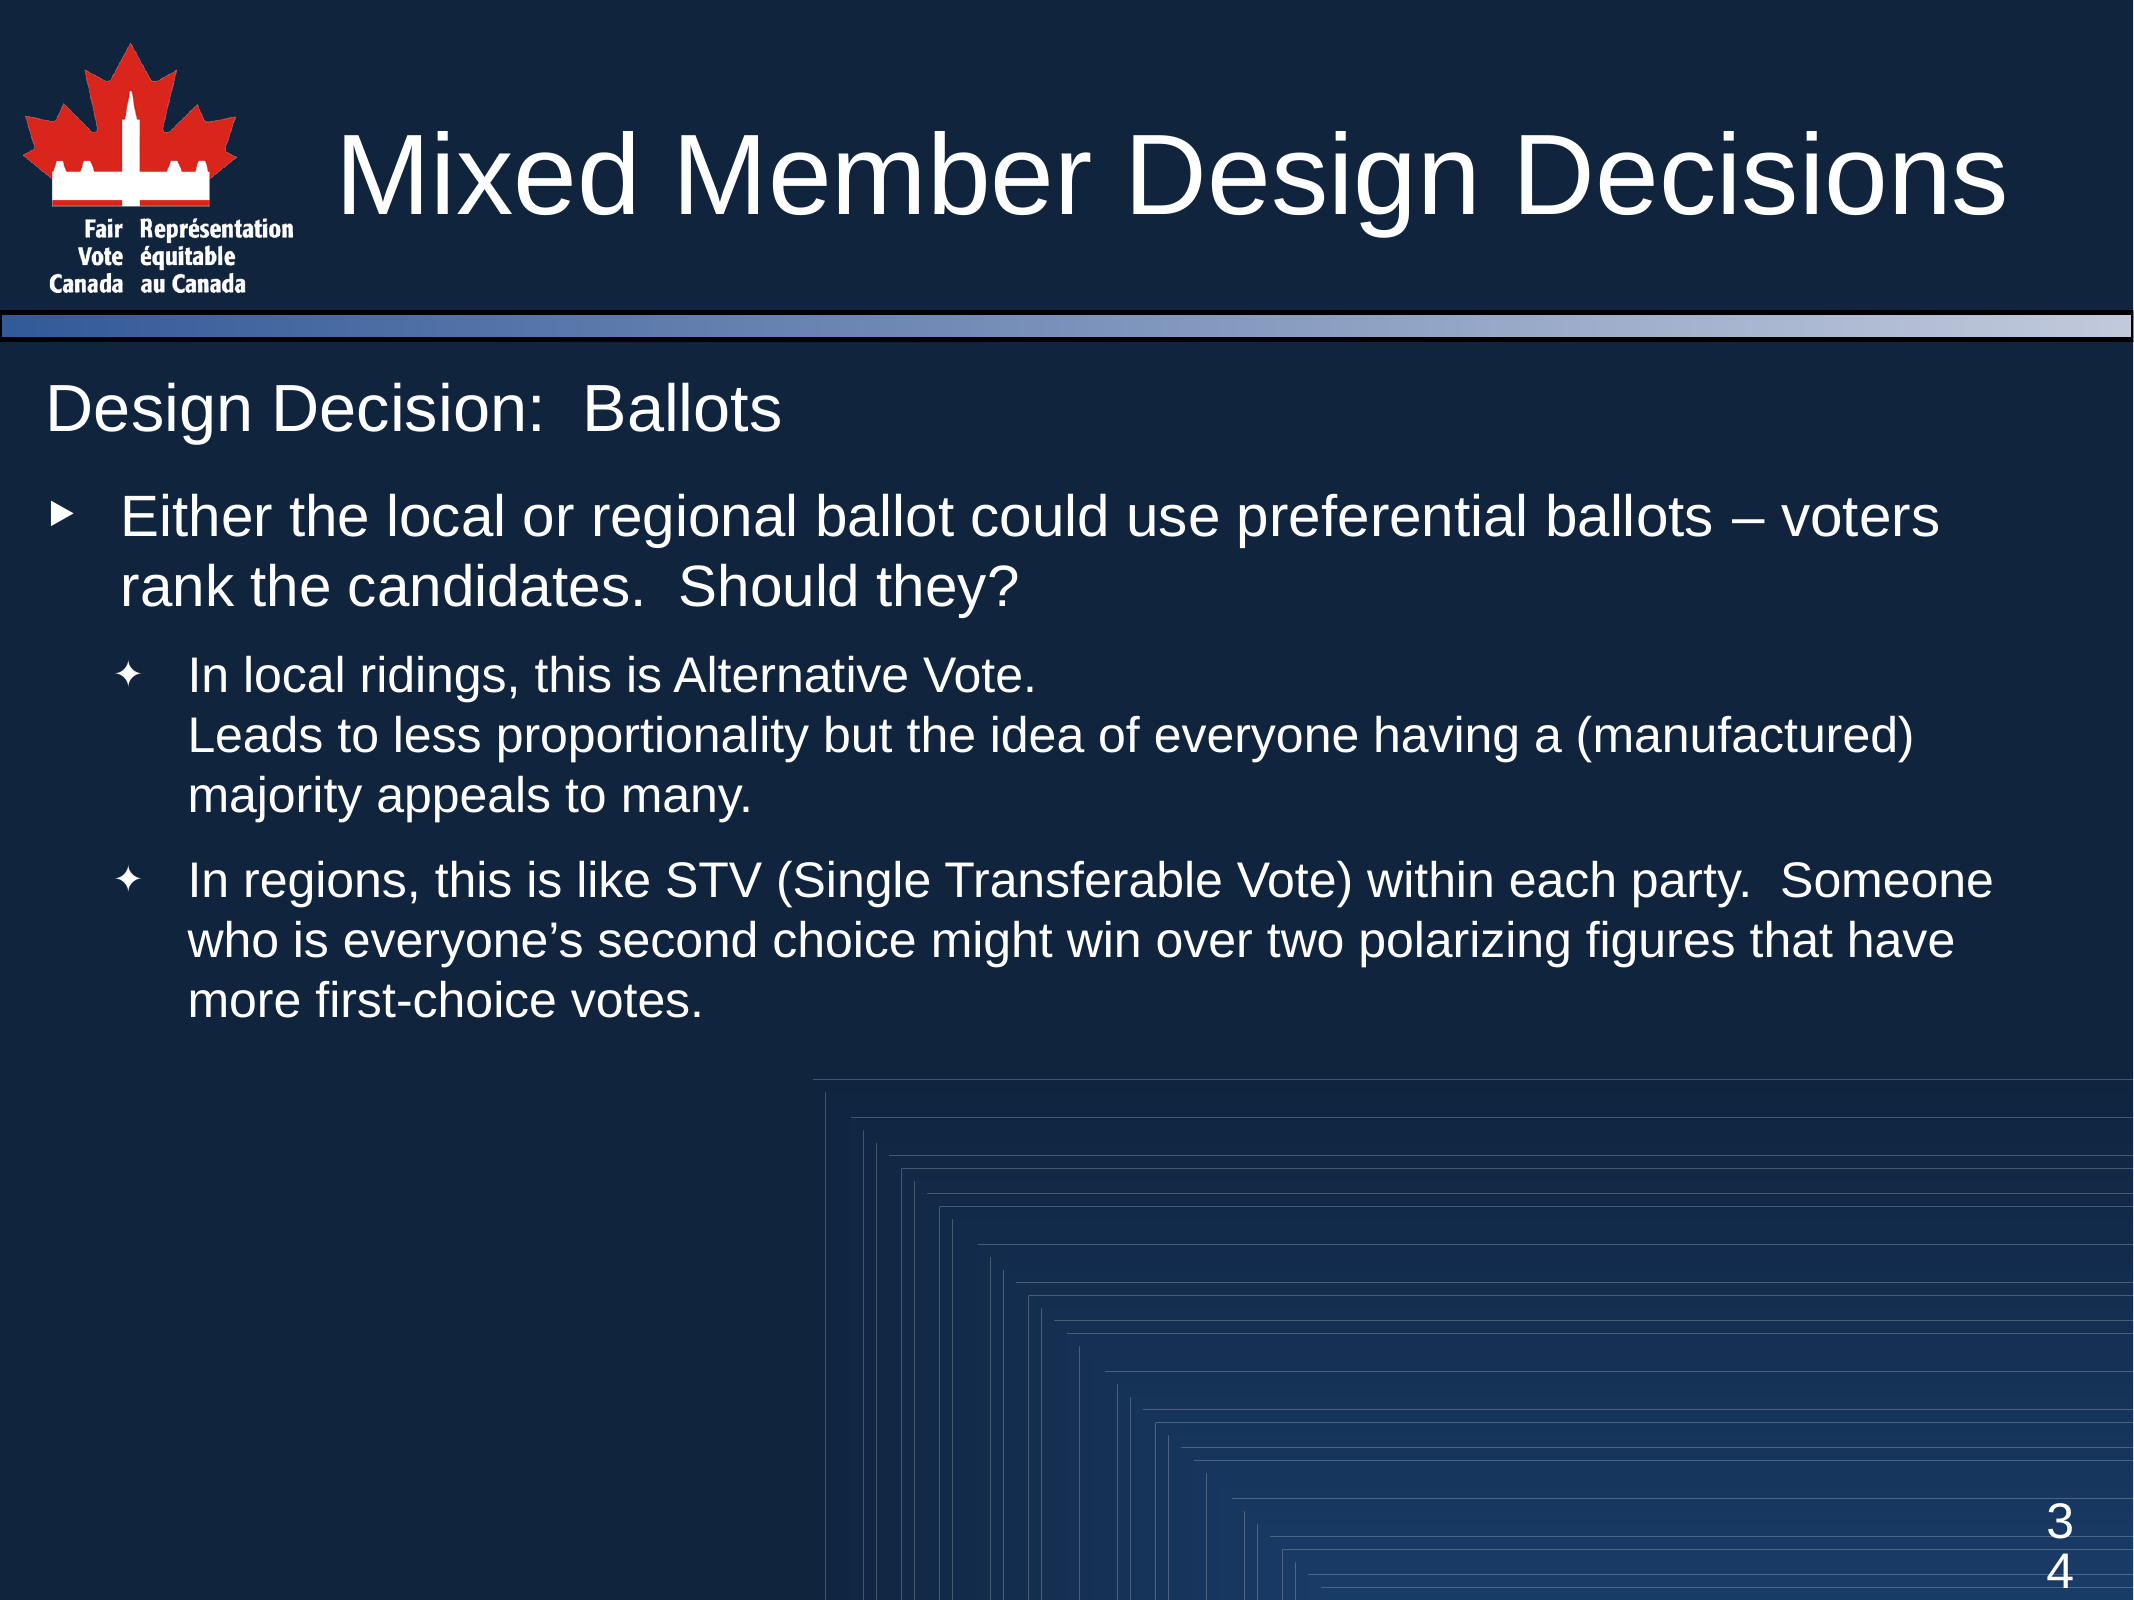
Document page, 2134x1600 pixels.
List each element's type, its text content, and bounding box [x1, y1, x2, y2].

picture [16, 37, 299, 298]
slide_number 34 [2031, 1481, 2109, 1567]
list Design Decision: Ballots Either the local or regional ballot could use preferential ballots – voters rank the candidates. Should they? In local ridings, this is Alternative Vote. Leads to less proportionality but the idea of everyone having a (manufactured) majority appeals to many. In regions, this is like STV (Single Transferable Vote) within each party. Someone who is everyone’s second choice might win over two polarizing figures that have more first-choice votes. [37, 356, 2067, 1567]
title Mixed Member Design Decisions [279, 39, 2067, 298]
